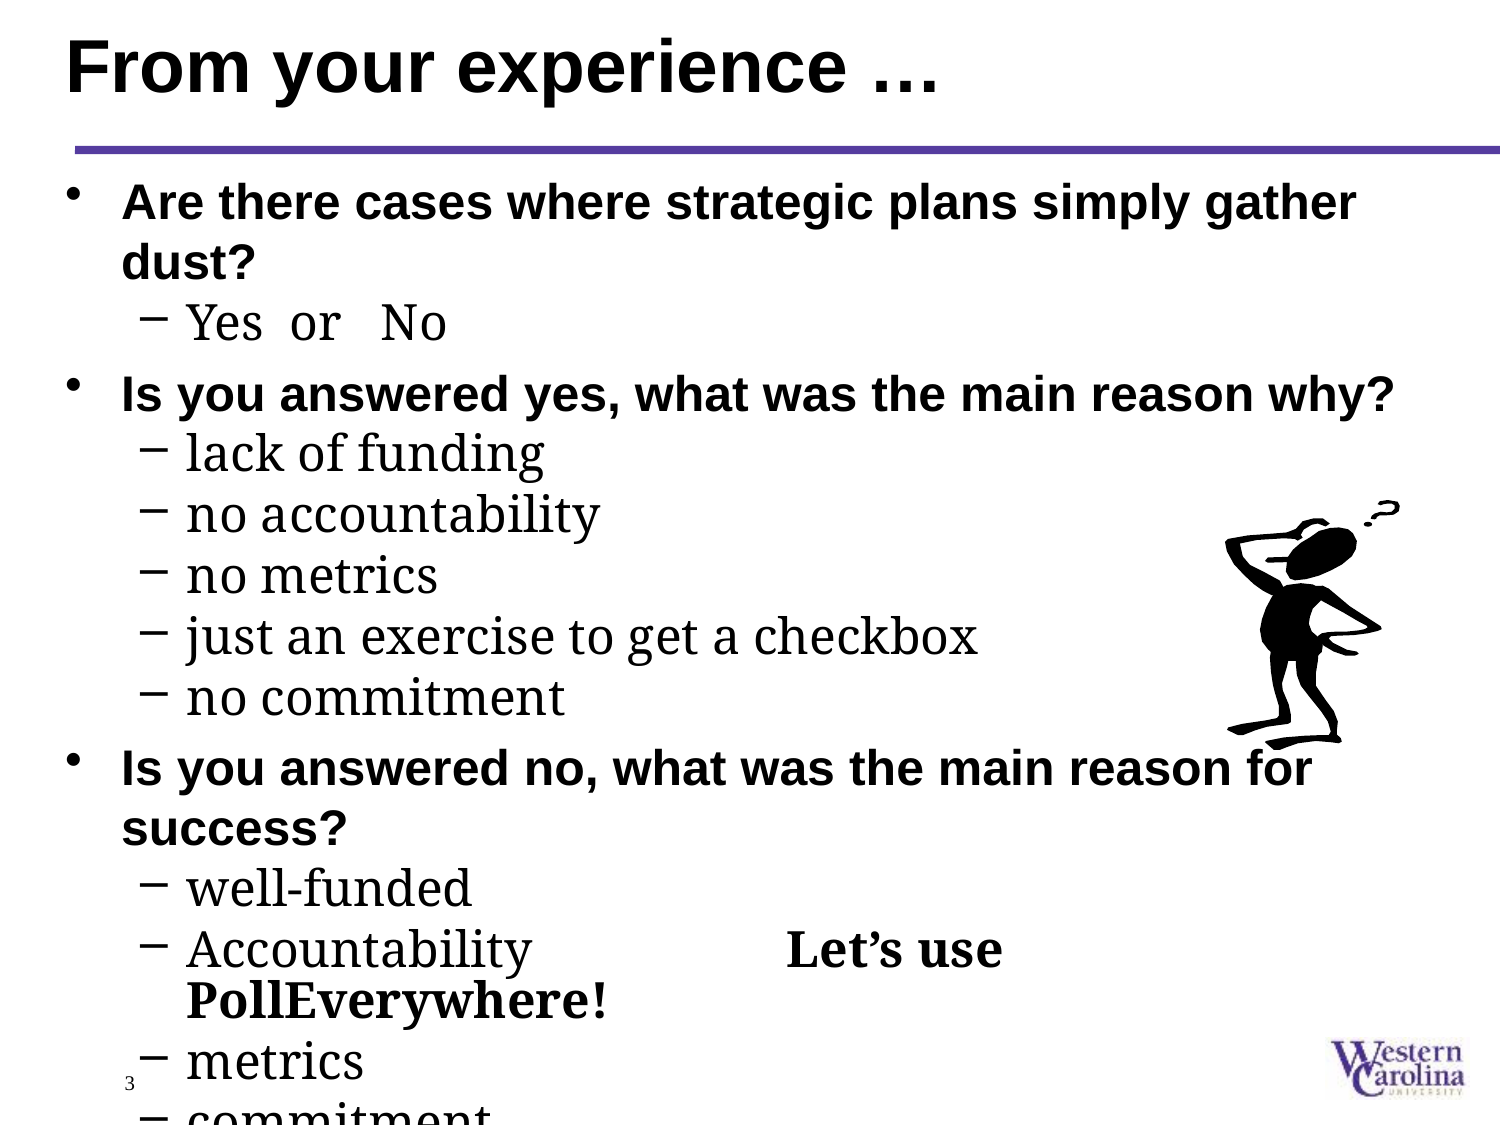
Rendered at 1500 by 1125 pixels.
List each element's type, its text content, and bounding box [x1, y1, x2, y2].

list Are there cases where strategic plans simply gather dust? Yes or No Is you answered yes, what was the main reason why? lack of funding no accountability no metrics just an exercise to get a checkbox no commitment Is you answered no, what was the main reason for success? well-funded Accountability Let’s use PollEverywhere! metrics commitment [50, 162, 1438, 913]
picture [1224, 499, 1401, 751]
title From your experience … [50, 0, 1438, 125]
slide_number 3 [49, 1062, 151, 1101]
picture [1325, 1037, 1470, 1100]
